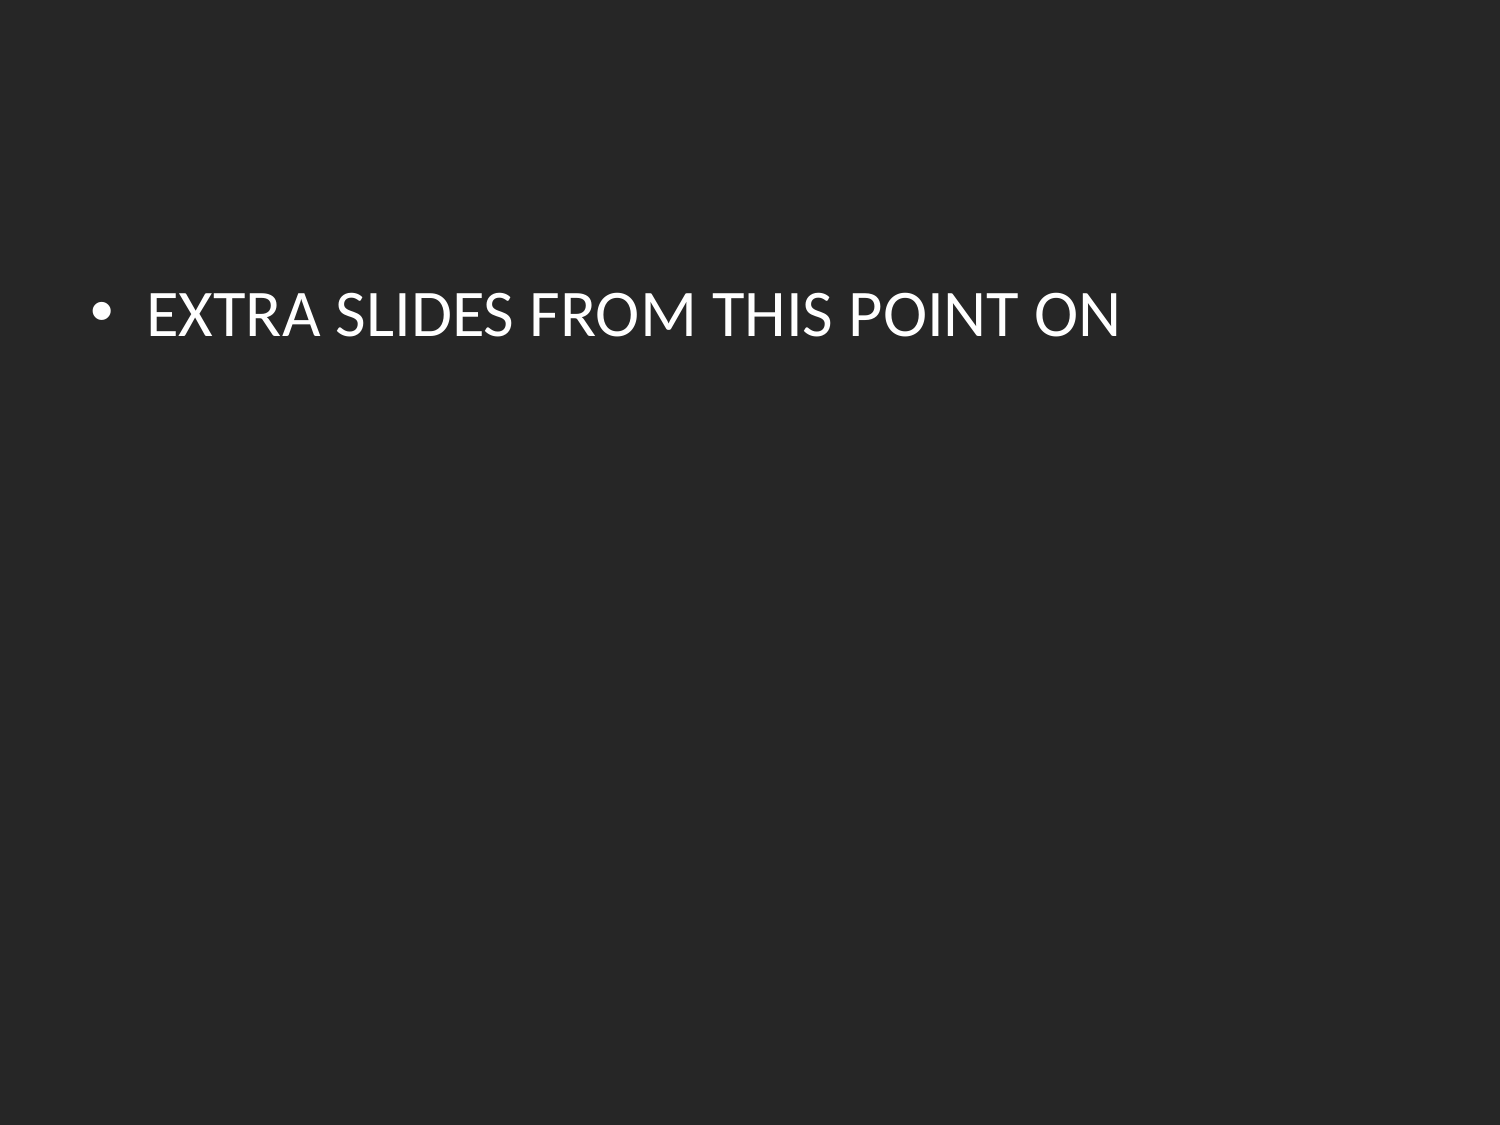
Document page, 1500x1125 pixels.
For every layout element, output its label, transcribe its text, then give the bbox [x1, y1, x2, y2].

list EXTRA SLIDES FROM THIS POINT ON [75, 262, 1425, 1005]
